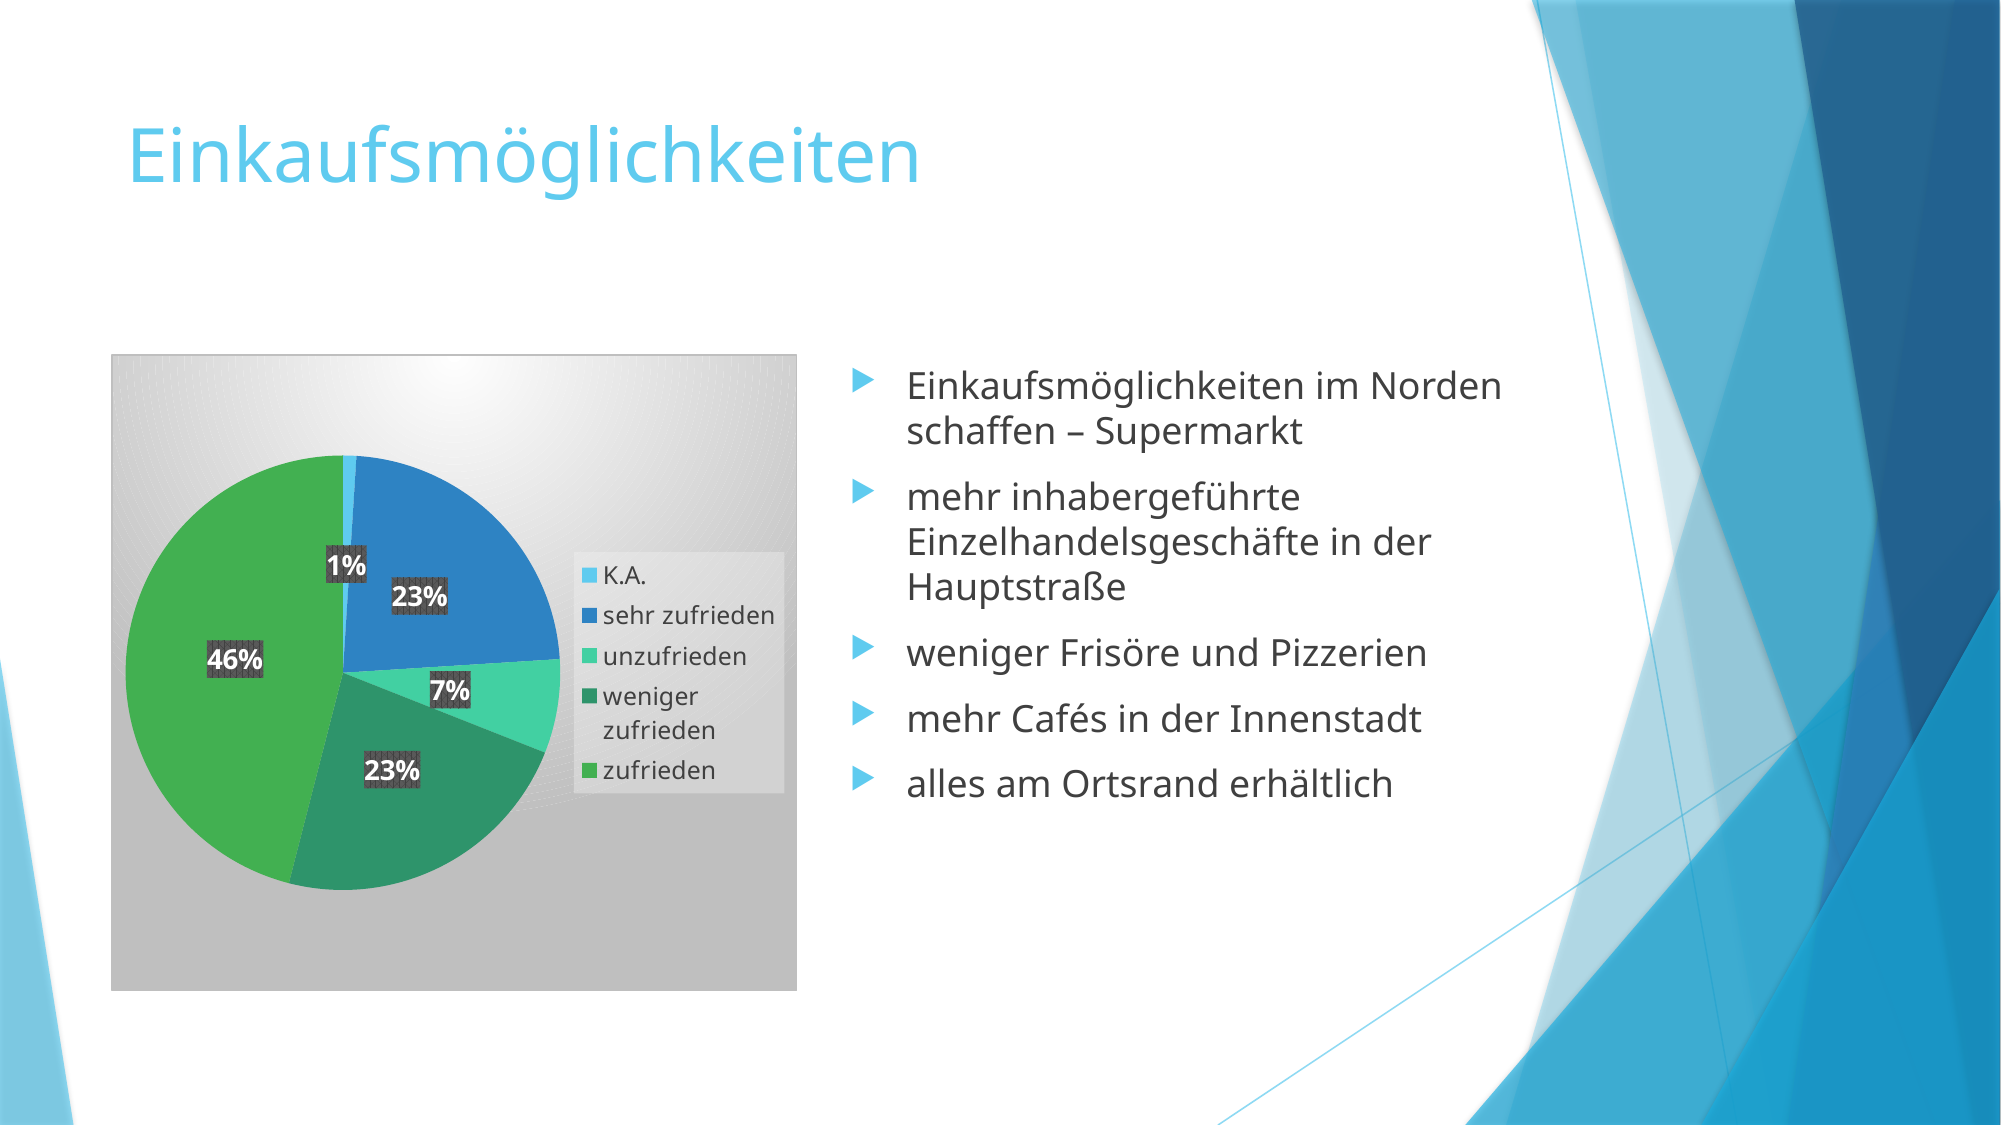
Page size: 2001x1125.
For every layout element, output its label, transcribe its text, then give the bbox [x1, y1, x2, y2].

title Einkaufsmöglichkeiten [111, 99, 1522, 317]
chart [110, 353, 798, 992]
list Einkaufsmöglichkeiten im Norden schaffen – Supermarkt mehr inhabergeführte Einzelhandelsgeschäfte in der Hauptstraße weniger Frisöre und Pizzerien mehr Cafés in der Innenstadt alles am Ortsrand erhältlich [834, 354, 1522, 992]
